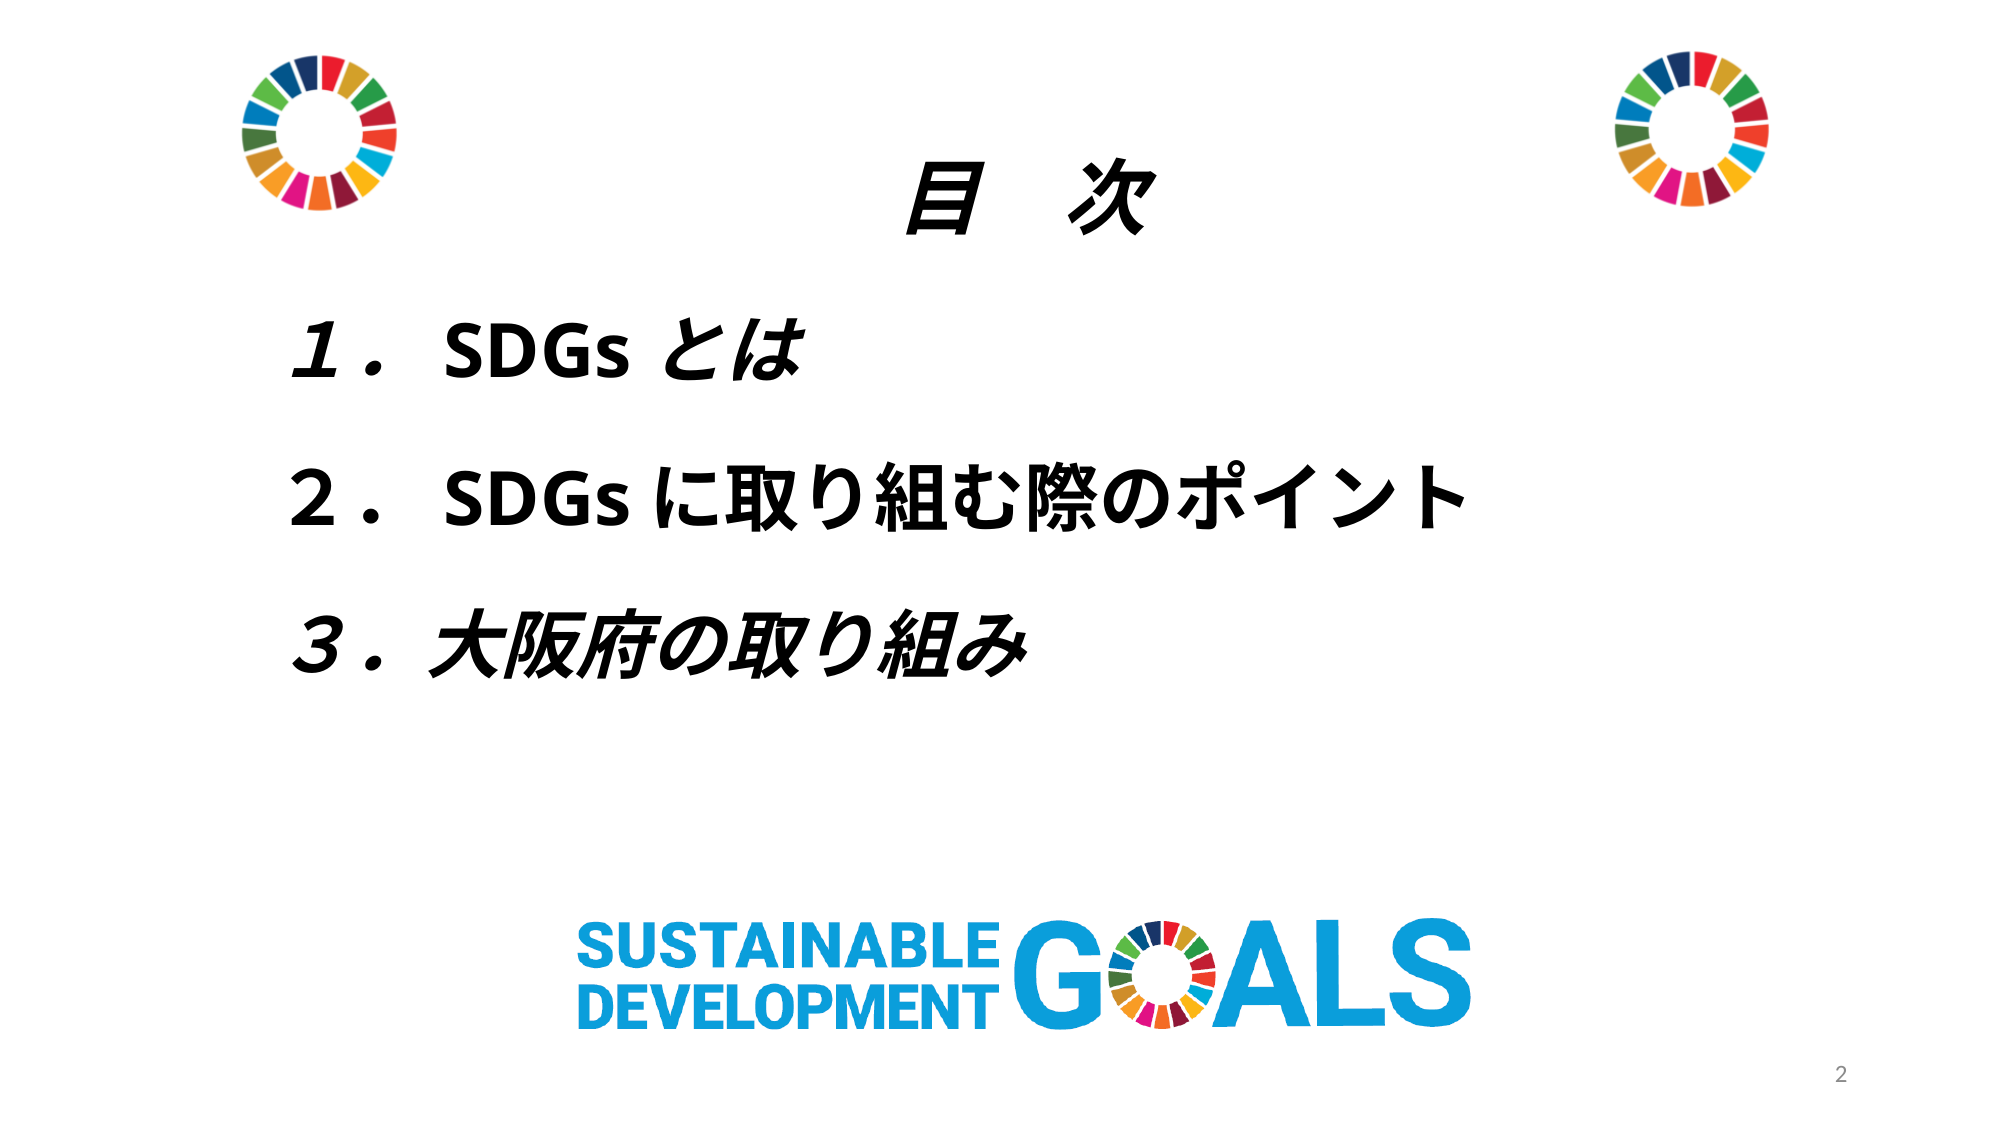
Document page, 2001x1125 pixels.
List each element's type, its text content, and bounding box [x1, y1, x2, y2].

text_box 目 次 １．SDGsとは ２．SDGsに取り組む際のポイント ３．大阪府の取り組み [156, 276, 1783, 633]
picture [1602, 38, 1782, 221]
slide_number 1 [1412, 1042, 1863, 1103]
picture [563, 907, 1481, 1045]
picture [229, 42, 410, 225]
